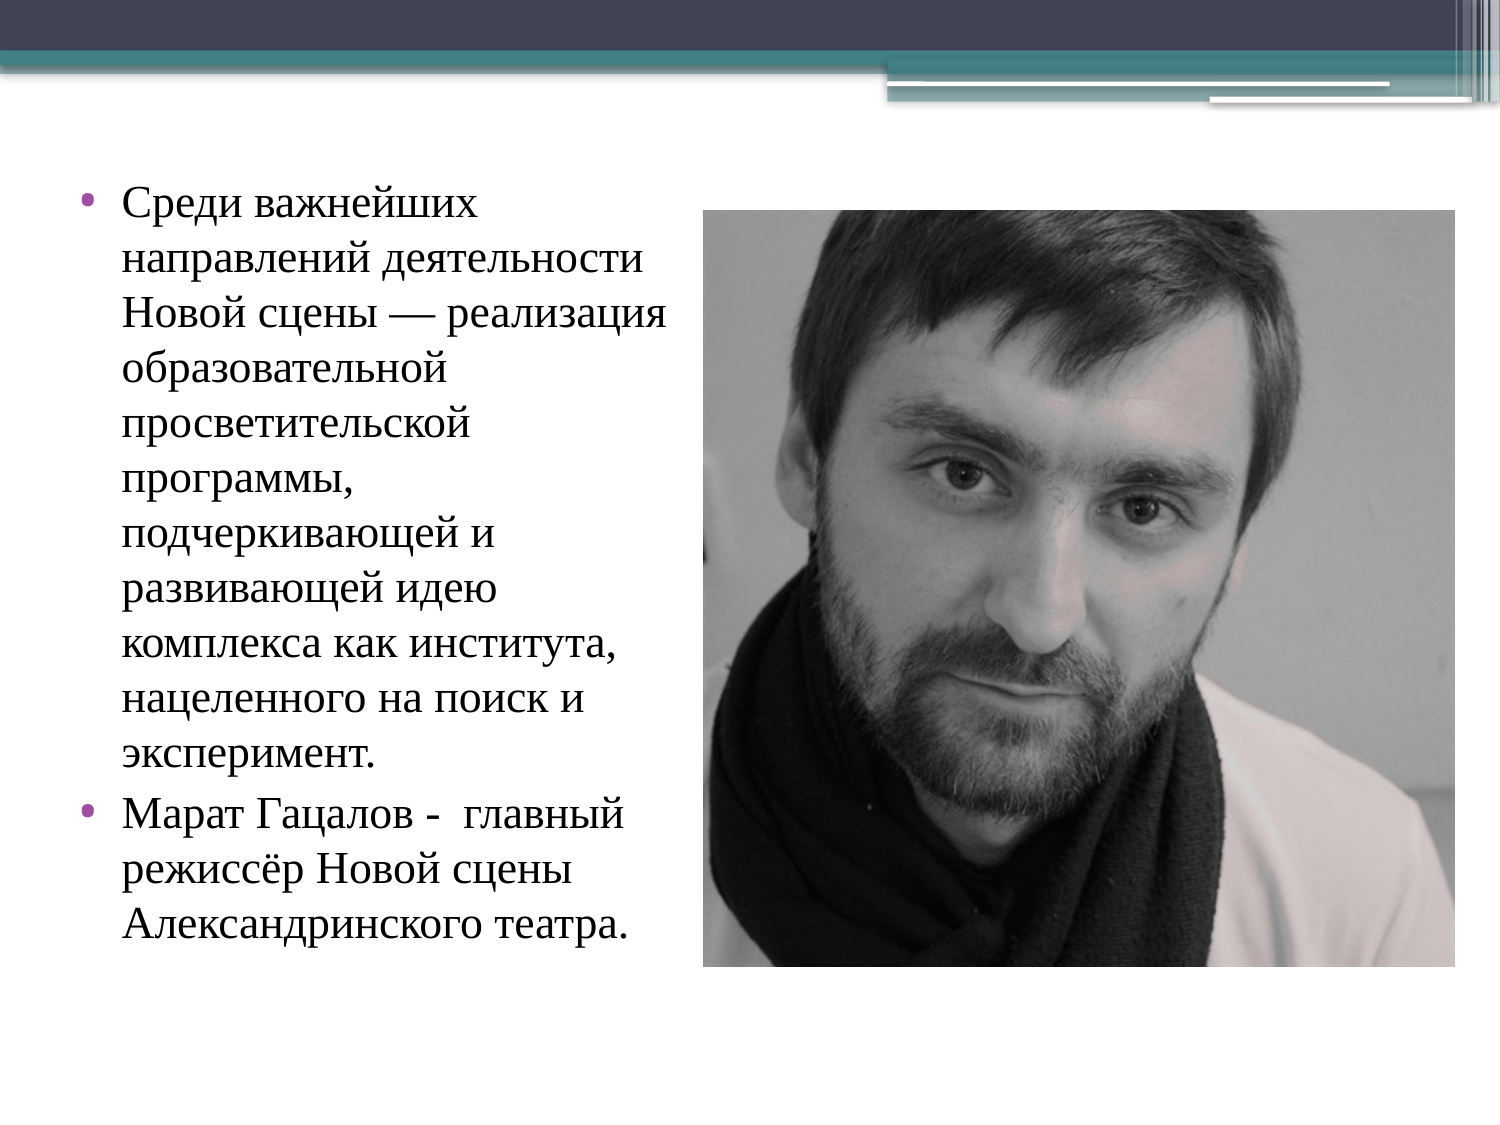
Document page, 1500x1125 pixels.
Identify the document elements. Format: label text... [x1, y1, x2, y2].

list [702, 210, 1456, 967]
list Среди важнейших направлений деятельности Новой сцены — реализация образовательной просветительской программы, подчеркивающей и развивающей идею комплекса как института, нацеленного на поиск и эксперимент. Марат Гацалов - главный режиссёр Новой сцены Александринского театра. [46, 164, 710, 907]
